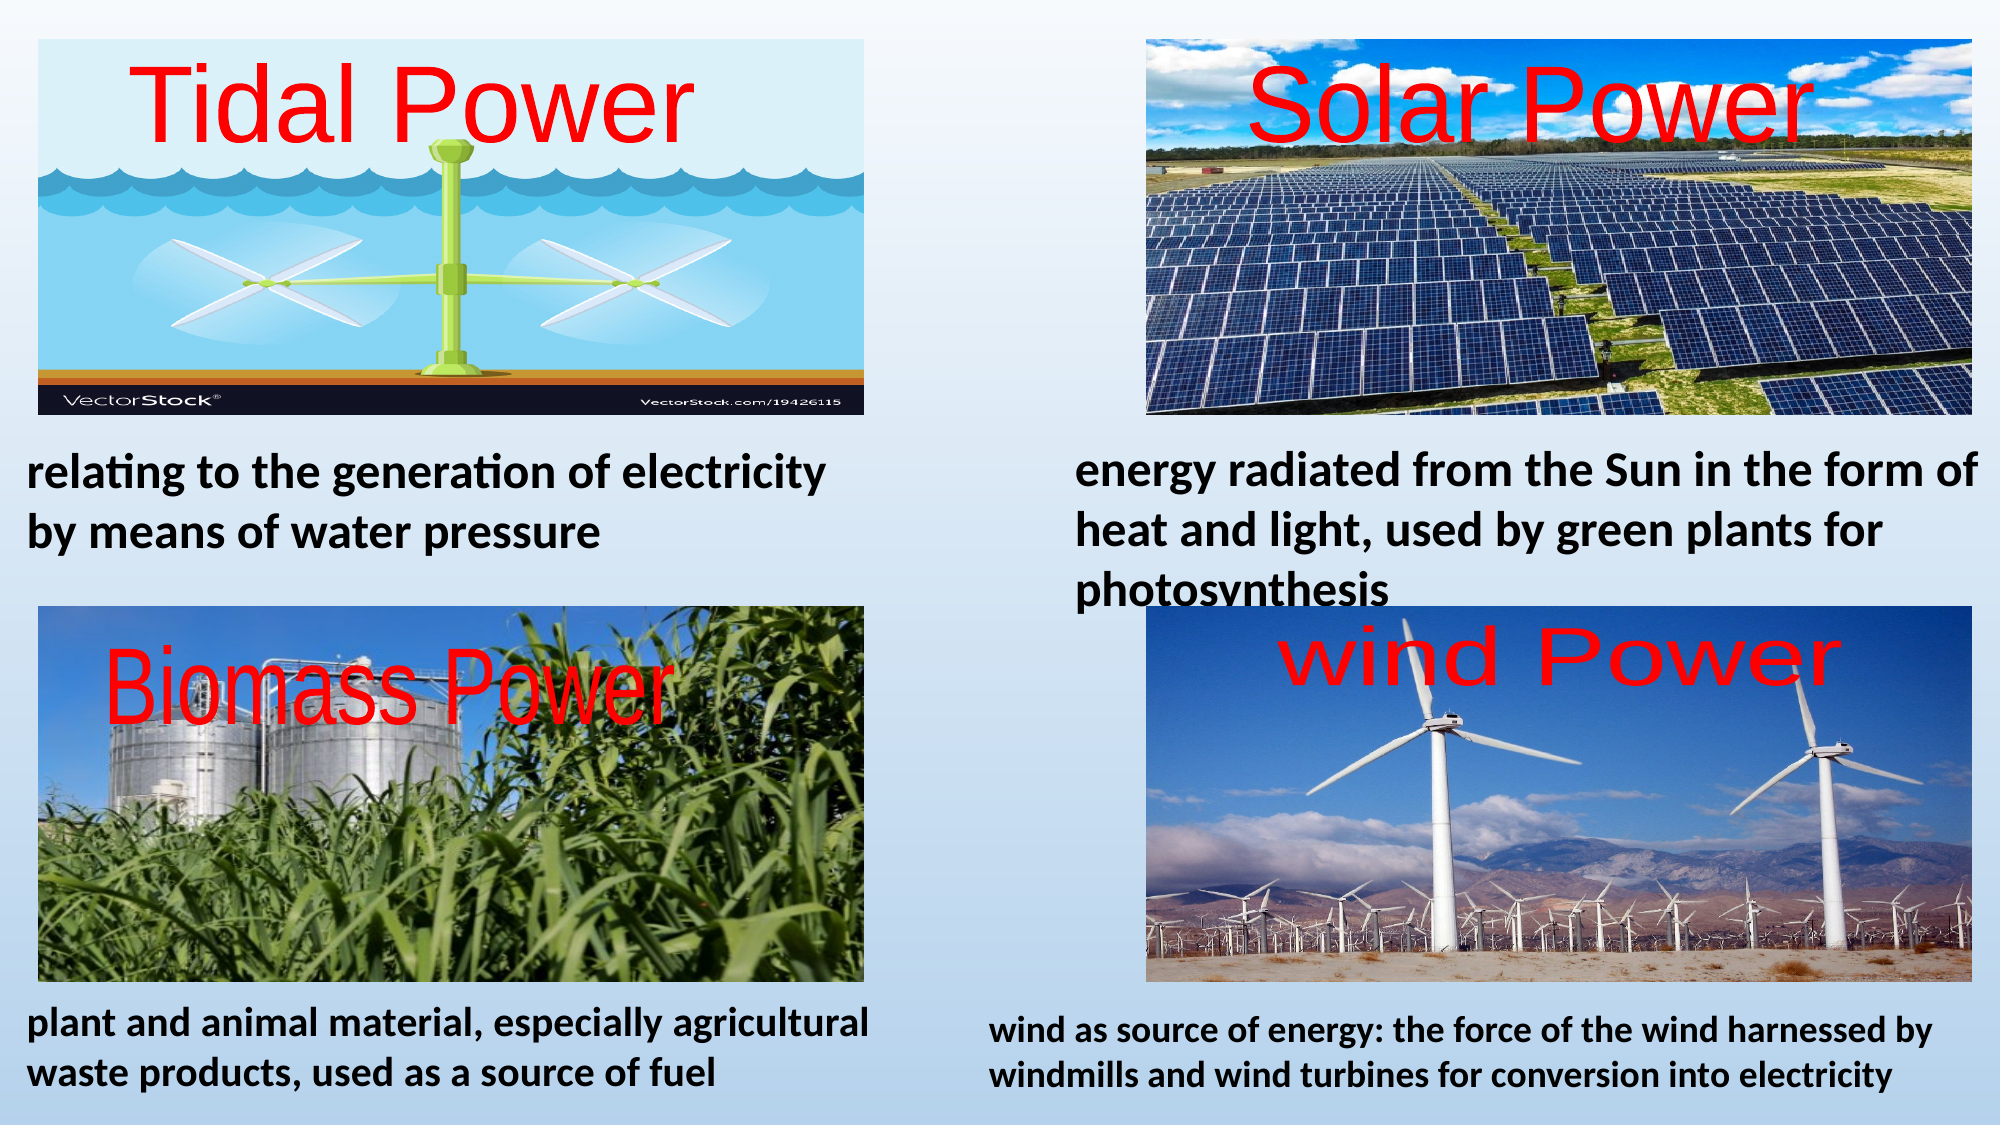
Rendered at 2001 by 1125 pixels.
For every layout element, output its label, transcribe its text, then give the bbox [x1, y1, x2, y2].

picture [1146, 606, 1972, 982]
text_box relating to the generation of electricity by means of water pressure [11, 431, 864, 566]
picture [38, 39, 864, 415]
picture [1146, 39, 1972, 415]
text_box energy radiated from the Sun in the form of heat and light, used by green plants for photosynthesis [1059, 429, 2000, 625]
text_box plant and animal material, especially agricultural waste products, used as a source of fuel [11, 987, 891, 1103]
text_box wind as source of energy: the force of the wind harnessed by windmills and wind turbines for conversion into electricity [973, 997, 1972, 1103]
picture [38, 606, 864, 982]
